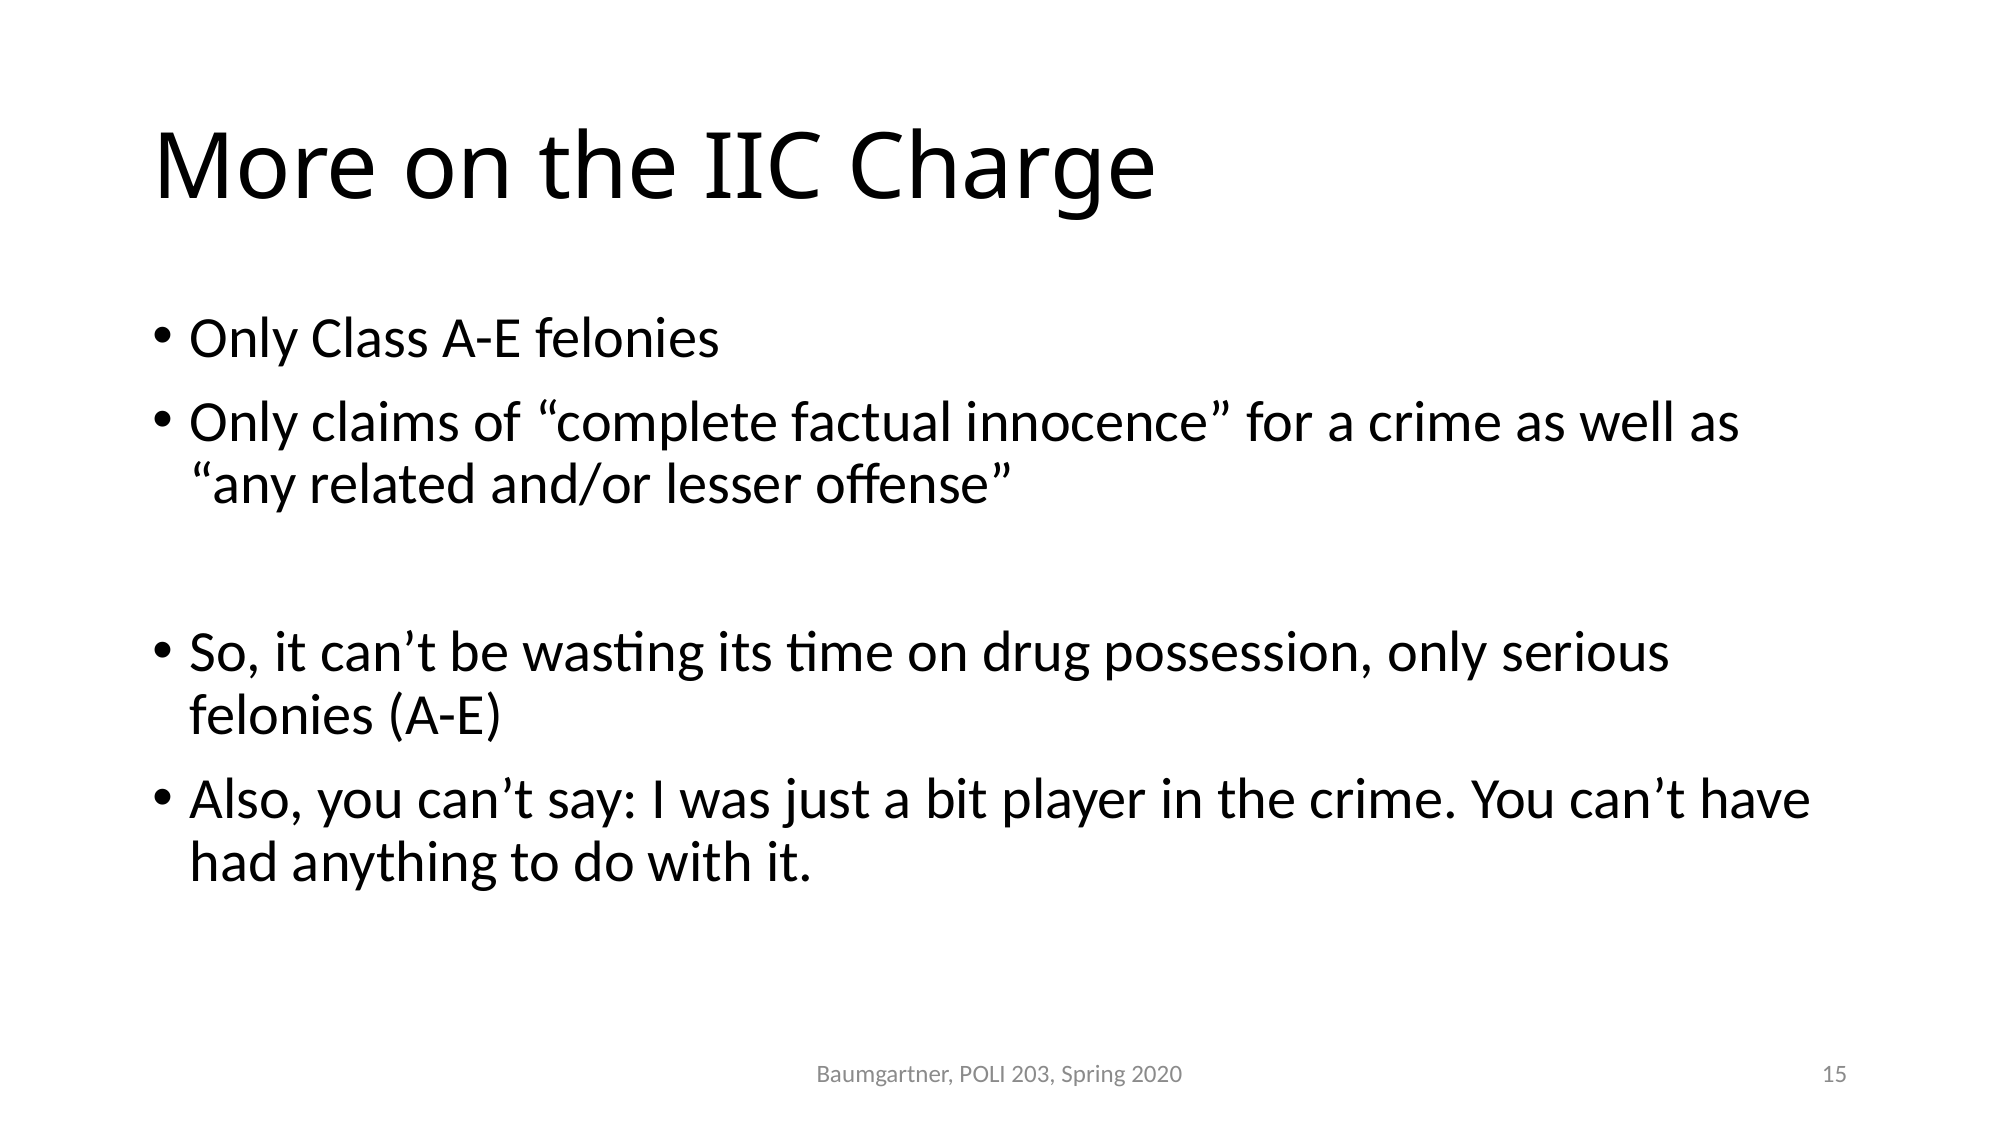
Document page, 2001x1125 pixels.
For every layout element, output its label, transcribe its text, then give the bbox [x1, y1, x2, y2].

title More on the IIC Charge [137, 59, 1863, 278]
list Only Class A-E felonies Only claims of “complete factual innocence” for a crime as well as “any related and/or lesser offense” So, it can’t be wasting its time on drug possession, only serious felonies (A-E) Also, you can’t say: I was just a bit player in the crime. You can’t have had anything to do with it. [137, 299, 1863, 1014]
slide_number 15 [1412, 1042, 1863, 1103]
footer Baumgartner, POLI 203, Spring 2020 [662, 1042, 1338, 1103]
